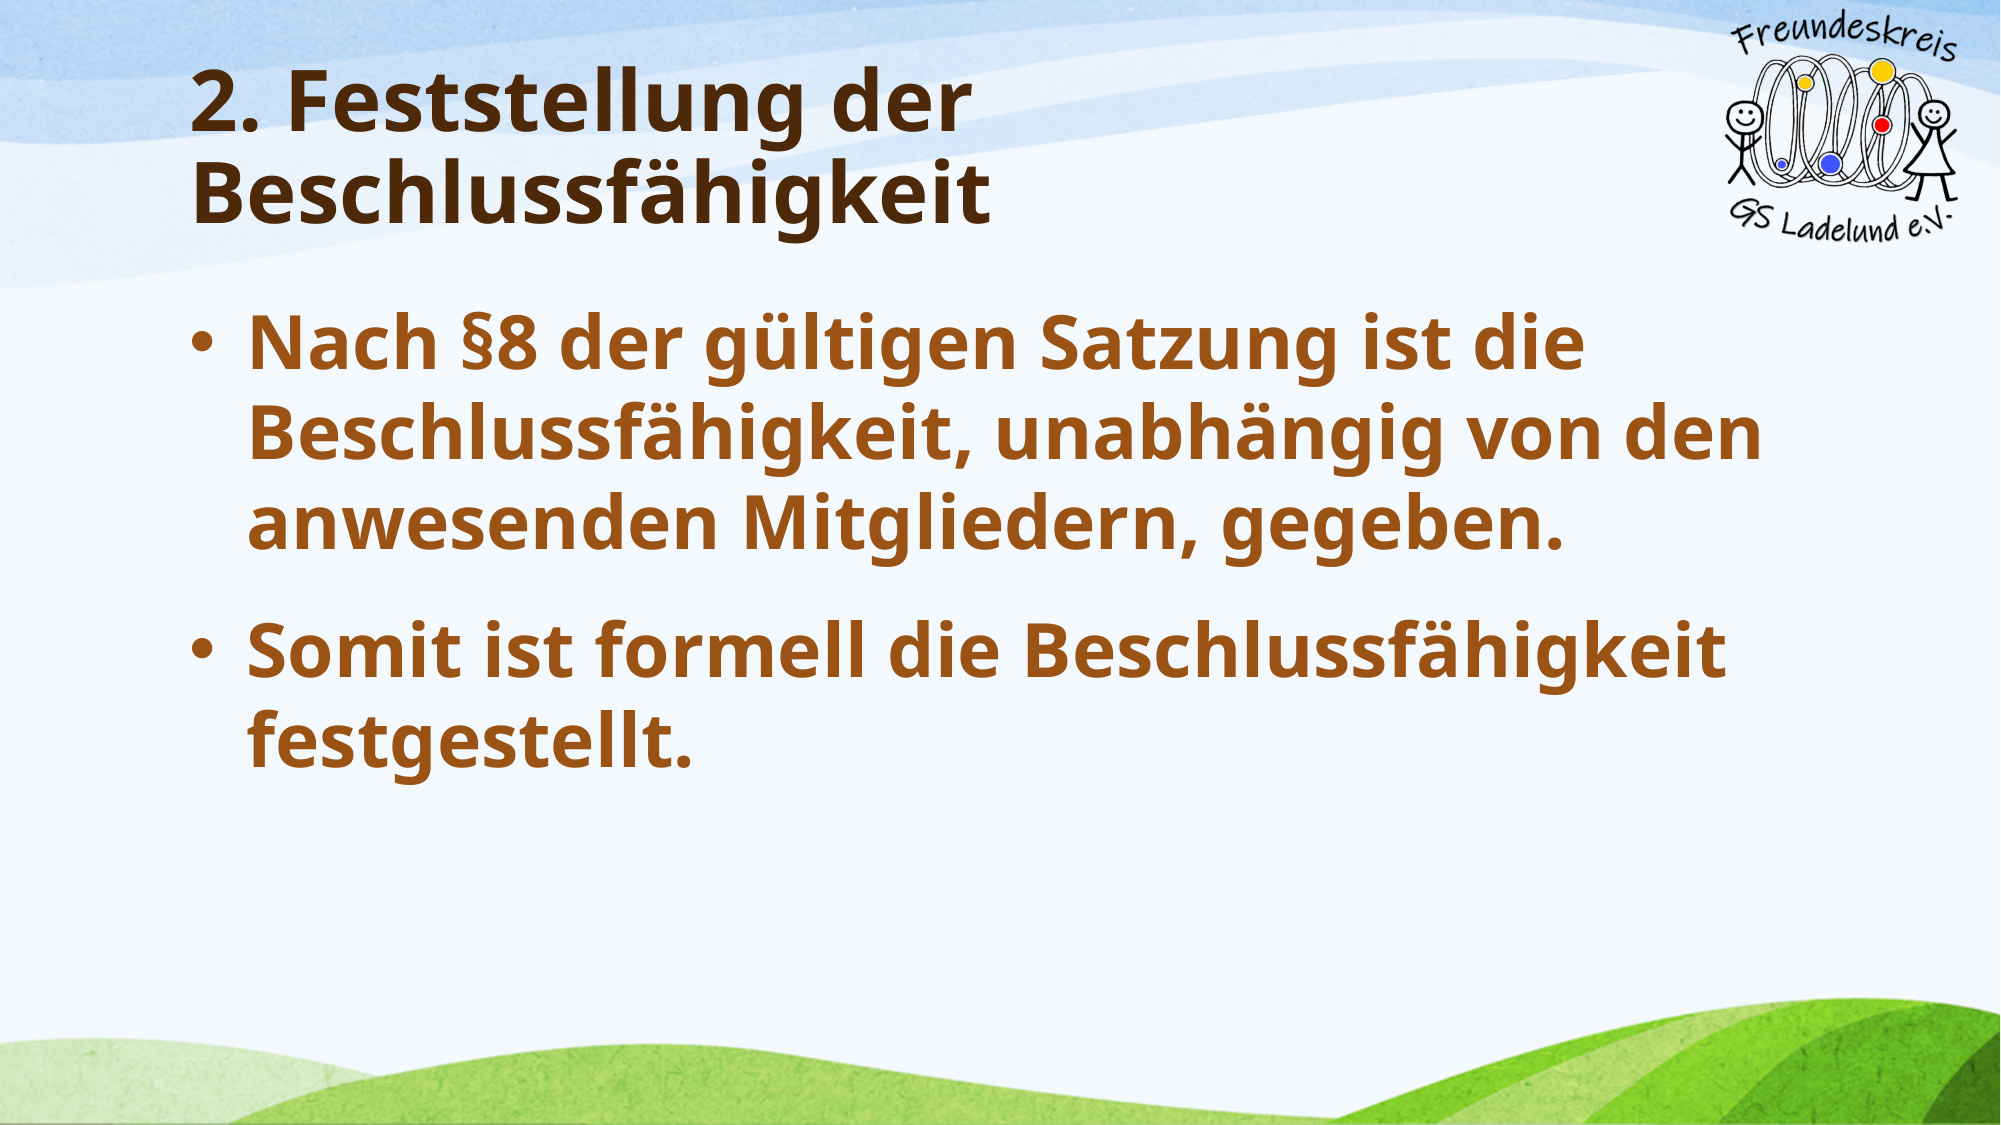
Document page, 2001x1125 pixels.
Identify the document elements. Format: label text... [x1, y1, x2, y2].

title 2. Feststellung der Beschlussfähigkeit [174, 50, 1825, 250]
list Nach §8 der gültigen Satzung ist die Beschlussfähigkeit, unabhängig von den anwesenden Mitgliedern, gegeben. Somit ist formell die Beschlussfähigkeit festgestellt. [174, 287, 1825, 982]
picture [0, 0, 2001, 1125]
